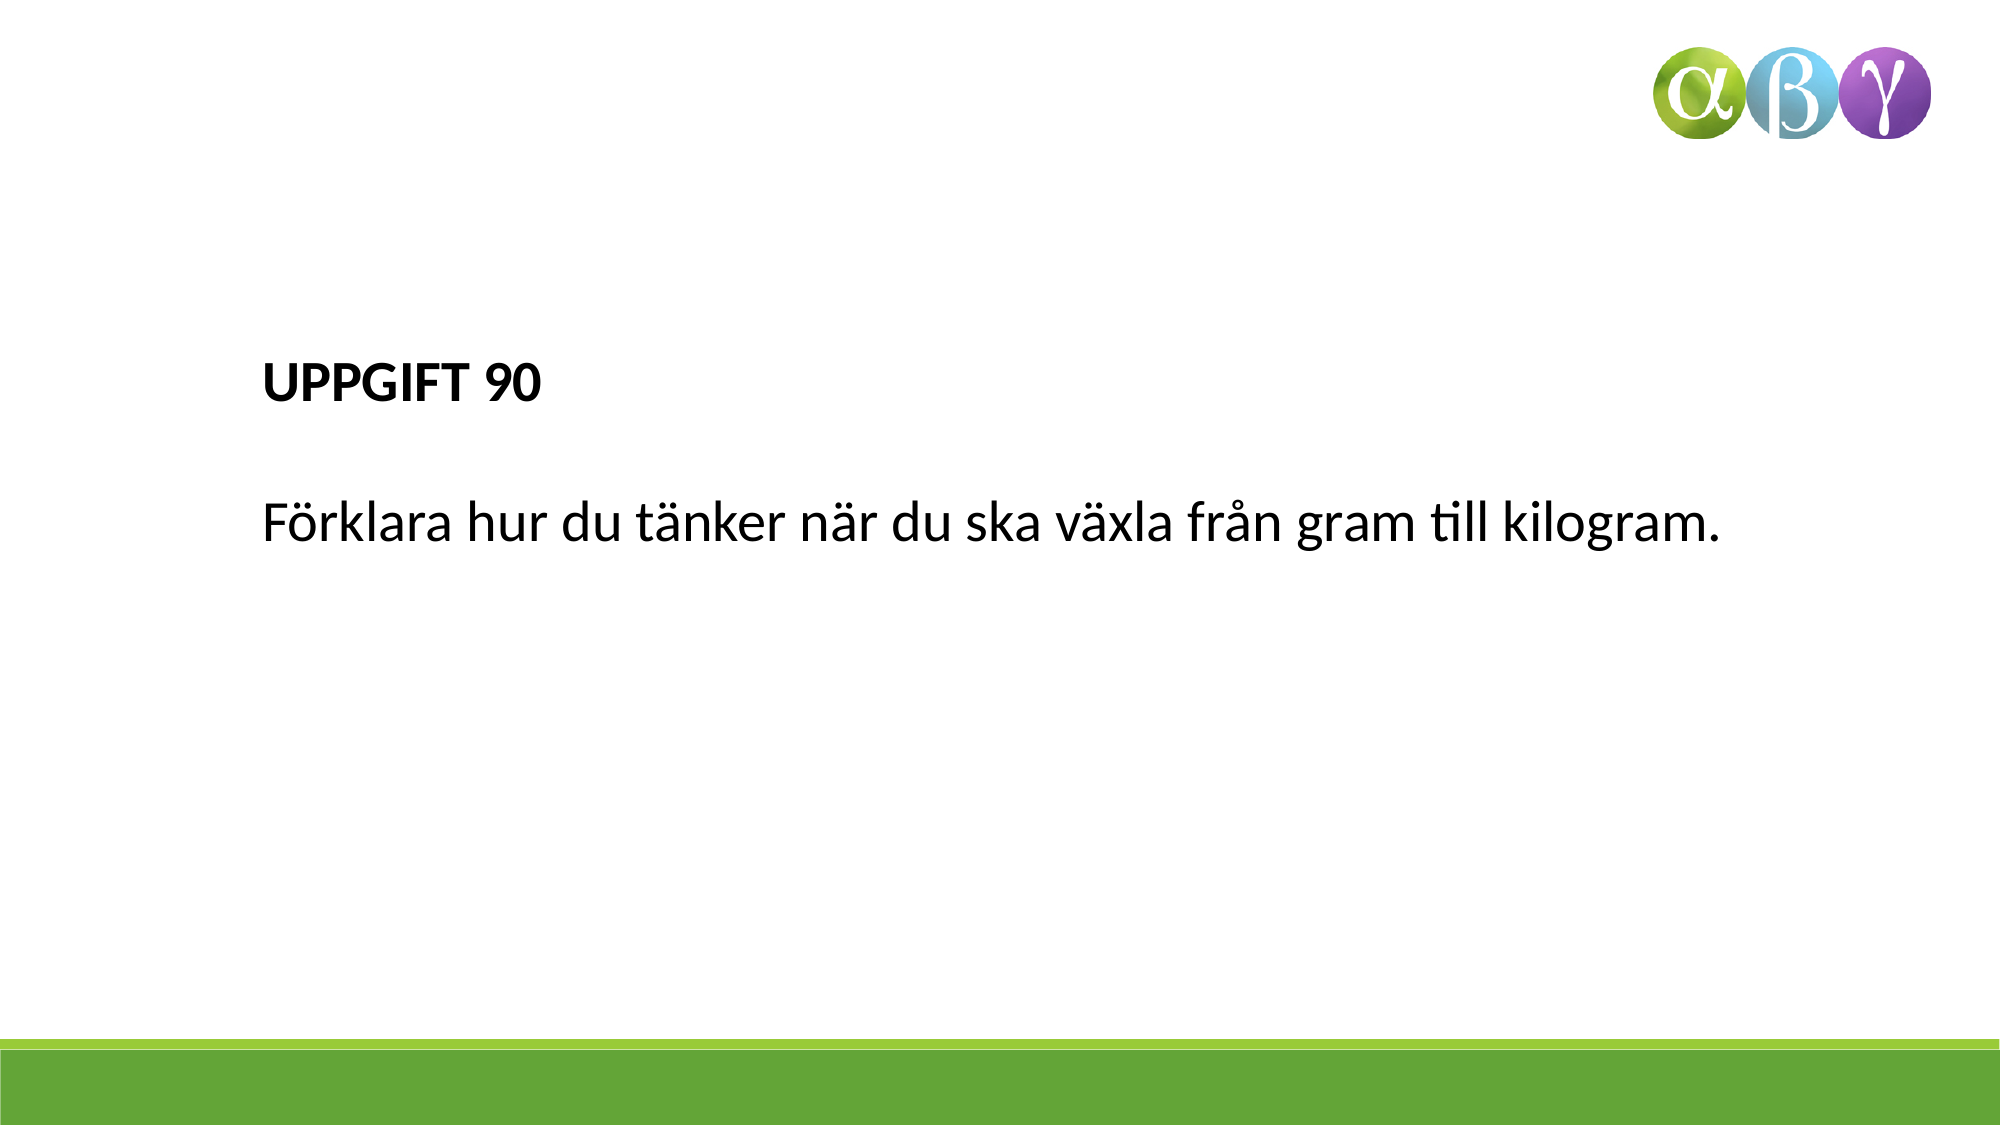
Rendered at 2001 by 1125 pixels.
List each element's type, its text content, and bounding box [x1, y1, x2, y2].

text_box UPPGIFT 90 Förklara hur du tänker när du ska växla från gram till kilogram. [247, 335, 1753, 560]
picture [1652, 46, 1932, 140]
